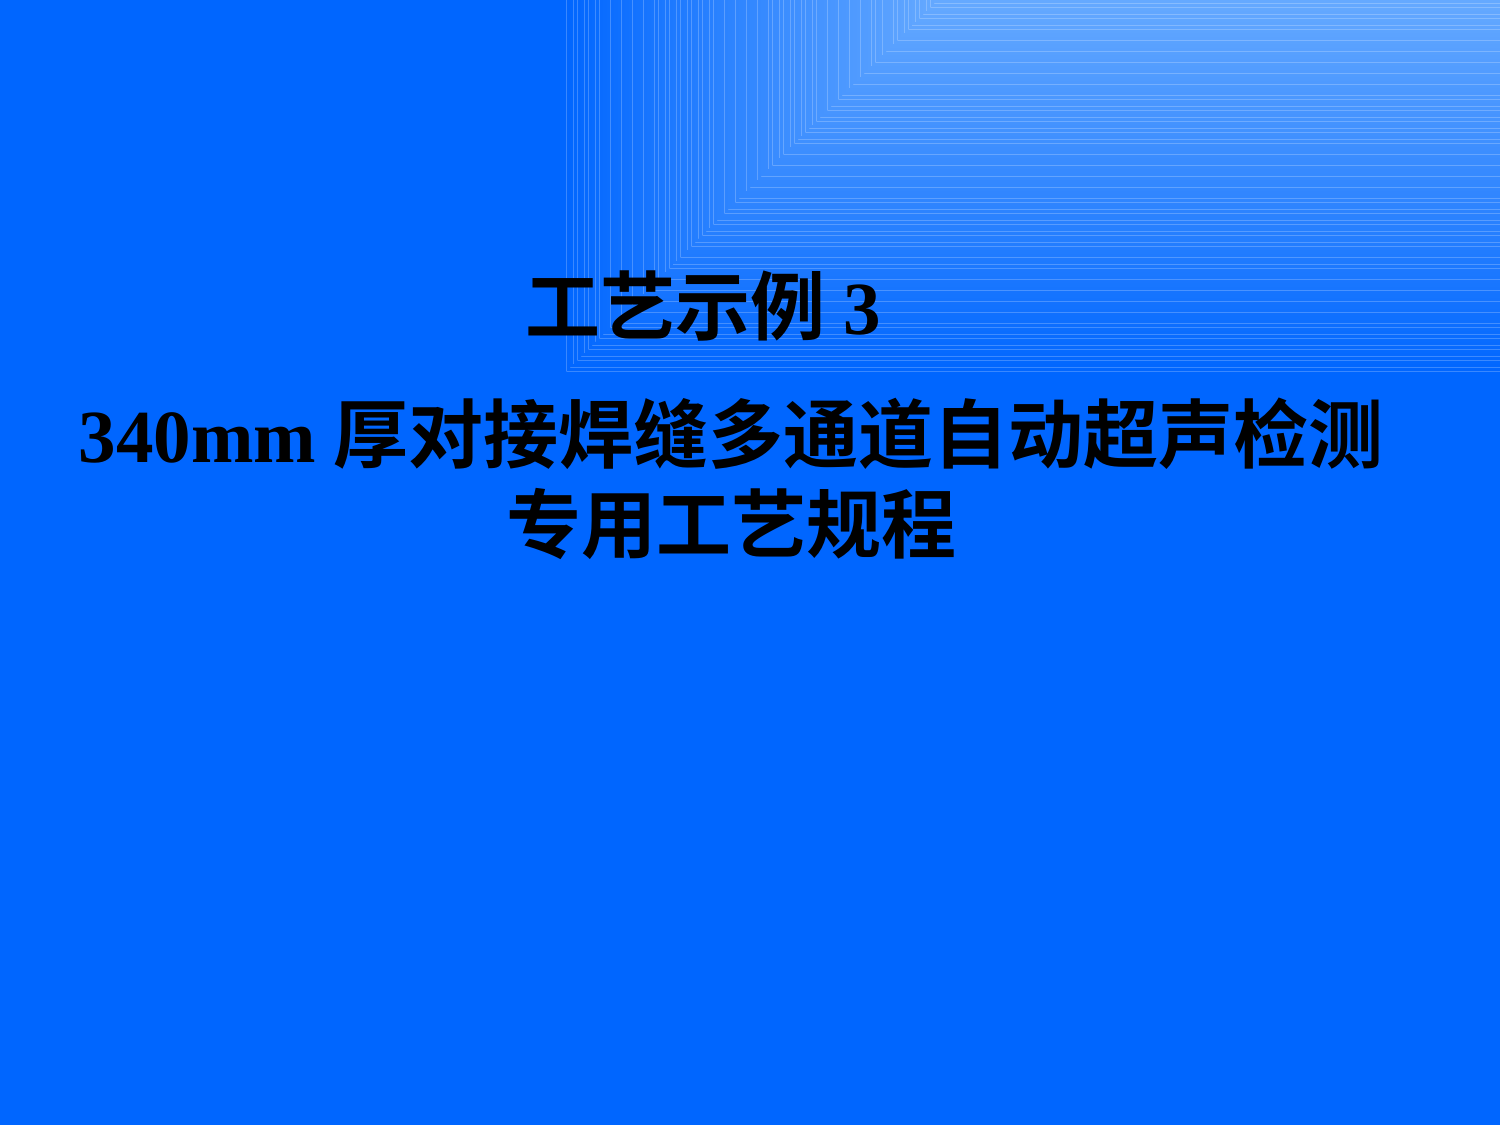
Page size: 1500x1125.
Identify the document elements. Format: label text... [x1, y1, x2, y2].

text_box 工艺示例3 340mm厚对接焊缝多通道自动超声检测专用工艺规程 [49, 124, 1413, 745]
